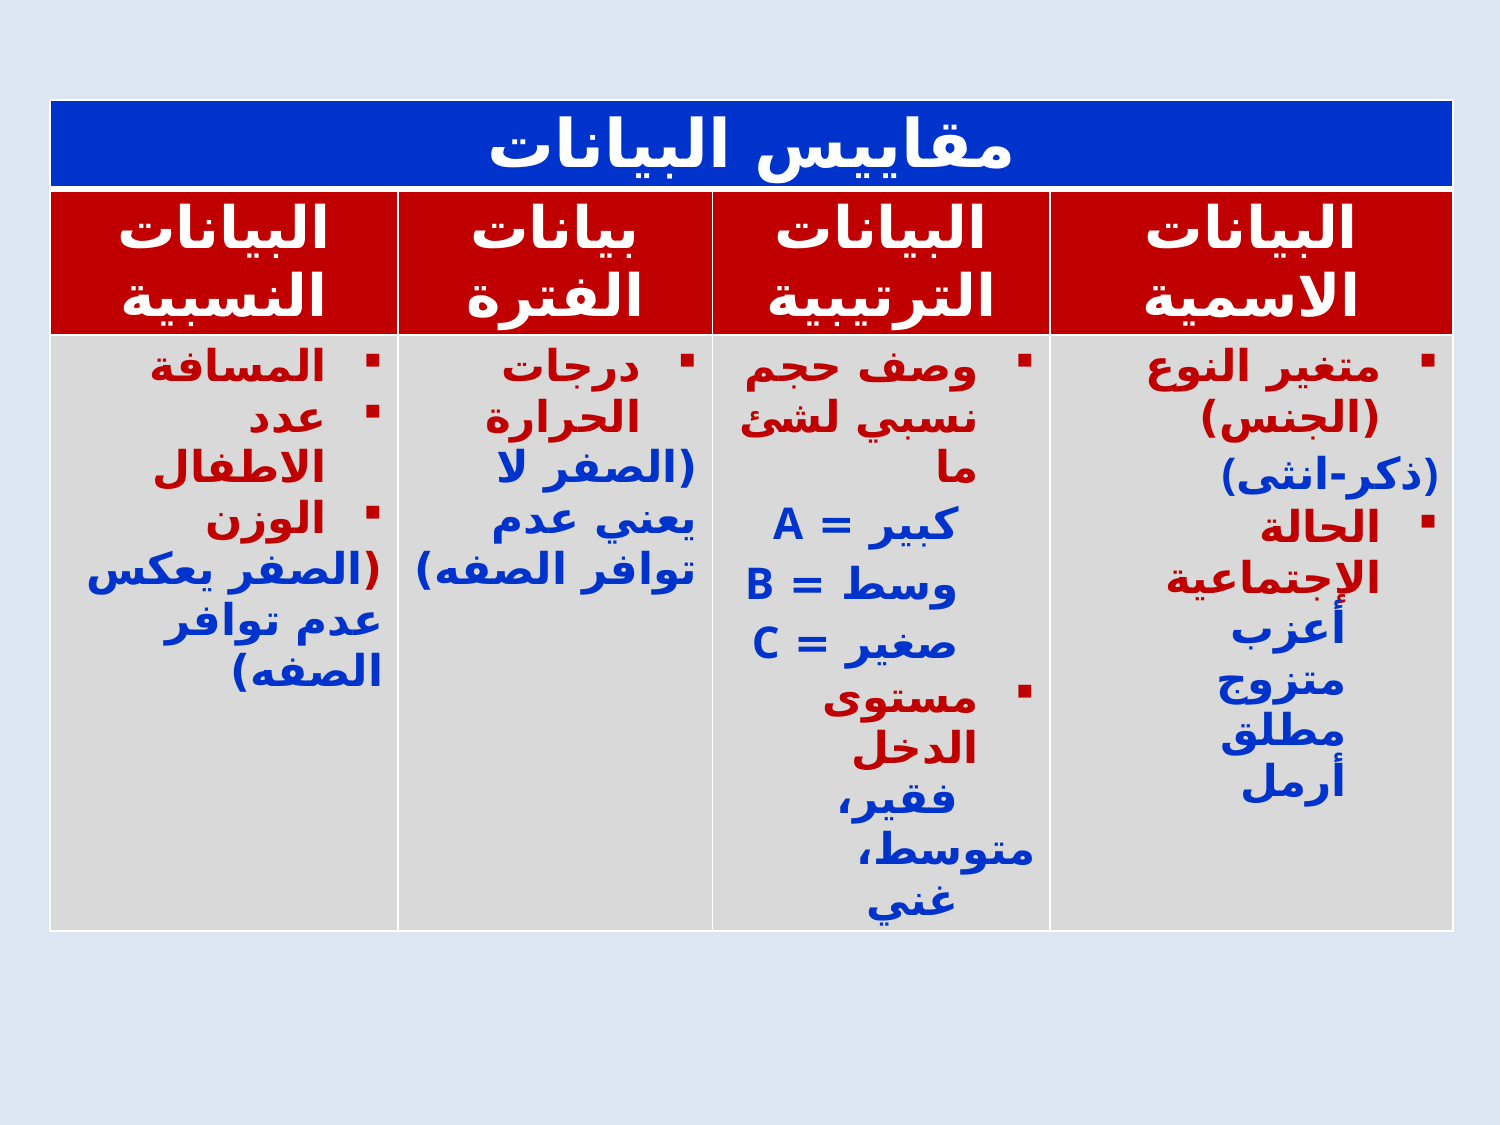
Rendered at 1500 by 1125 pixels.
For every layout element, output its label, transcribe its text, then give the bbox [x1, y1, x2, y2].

table_cell متغير النوع (الجنس) (ذكر-انثى) الحالة الإجتماعية أعزب متزوج مطلق أرمل [1051, 336, 1452, 930]
table_cell وصف حجم نسبي لشئ ما كبير = A وسط = B صغير = C مستوى الدخل فقير، متوسط، غني [713, 336, 1049, 930]
table_cell البيانات الترتيبية [713, 192, 1049, 334]
table_cell بيانات الفترة [399, 192, 712, 334]
table_cell درجات الحرارة (الصفر لا يعني عدم توافر الصفه) [399, 336, 712, 930]
table_cell البيانات النسبية [51, 192, 397, 334]
table_cell البيانات الاسمية [1051, 192, 1452, 334]
table_cell المسافة عدد الاطفال الوزن (الصفر يعكس عدم توافر الصفه) [51, 336, 397, 930]
table_header مقاييس البيانات [51, 101, 1452, 186]
